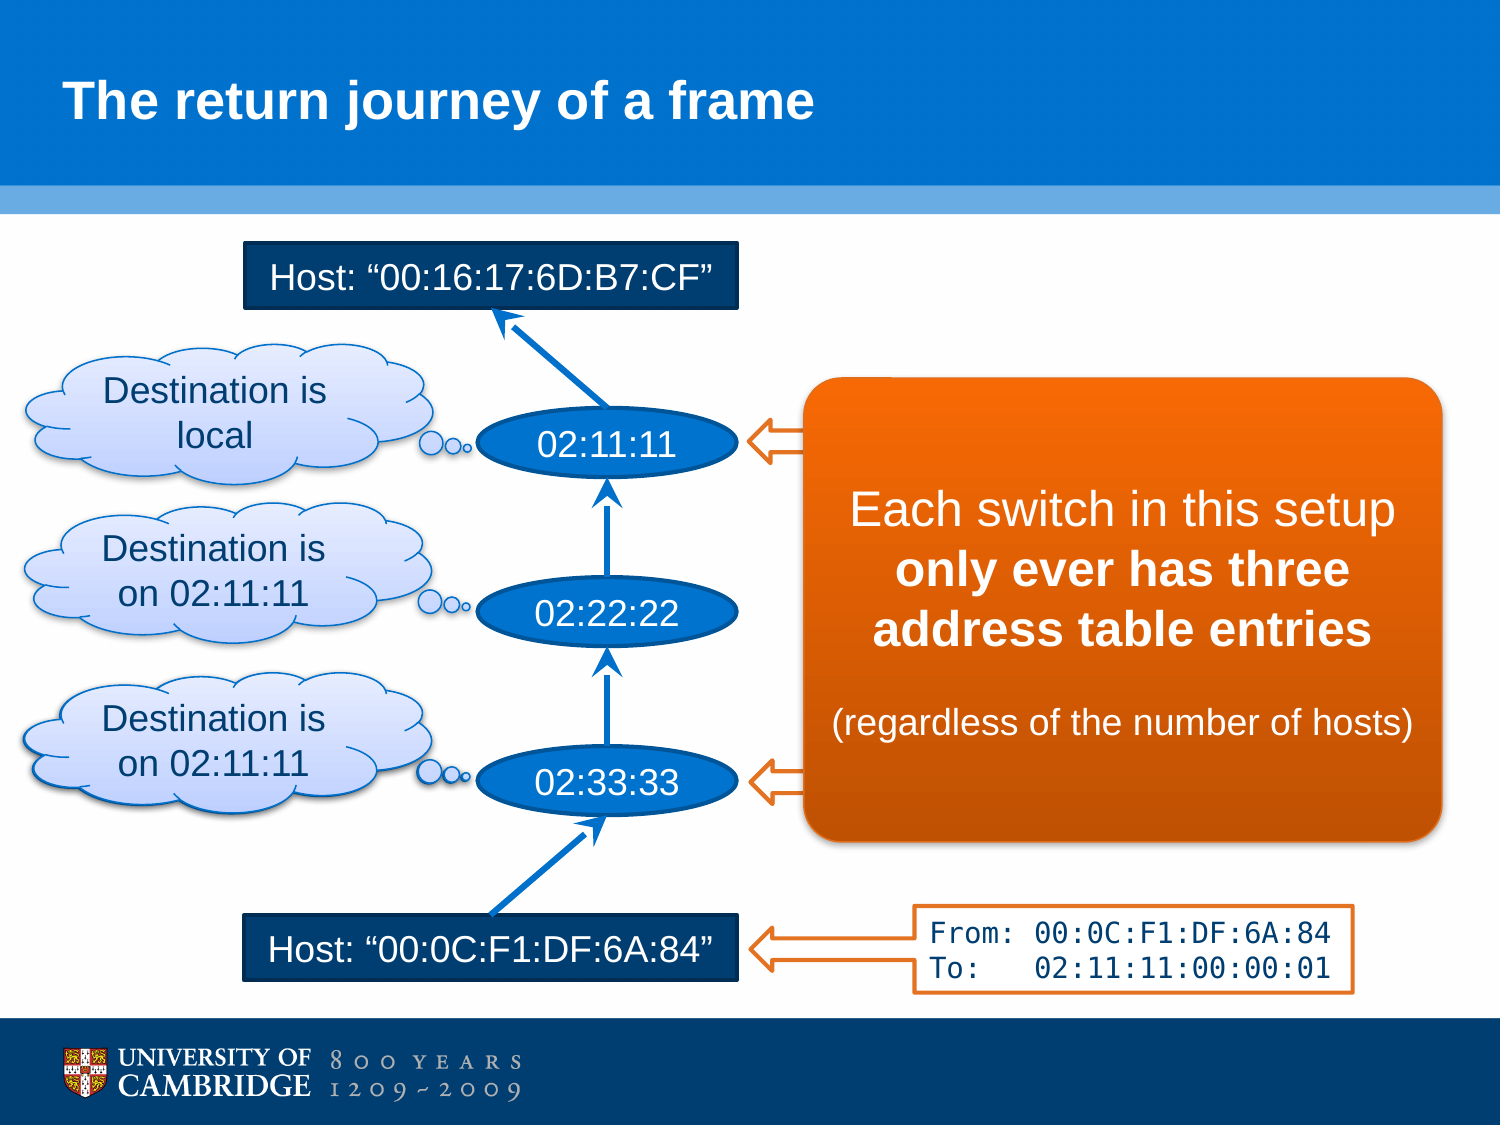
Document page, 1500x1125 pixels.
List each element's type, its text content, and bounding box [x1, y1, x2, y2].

text_box 02:11:11 [475, 405, 739, 480]
text_box Each switch in this setup only ever has three address table entries (regardless of the number of hosts) [803, 377, 1443, 843]
text_box Destination is local [418, 430, 473, 456]
title The return journey of a frame [62, 65, 1438, 136]
text_box Host: “00:0C:F1:DF:6A:84” [242, 913, 739, 982]
text_box Destination is on 02:11:11 [23, 672, 433, 814]
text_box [498, 299, 600, 417]
text_box From: 02:33:33:00:00:01 To: 00:16:17:6D:B7:CF [746, 417, 798, 466]
text_box 02:33:33 [475, 744, 739, 818]
text_box From: 00:0C:F1:DF:6A:84 To: 02:11:11:00:00:01 [748, 903, 1355, 995]
text_box Host: “00:16:17:6D:B7:CF” [243, 241, 739, 310]
text_box Destination is on 02:11:11 [23, 502, 433, 644]
text_box Destination is on 02:11:11 [417, 758, 471, 784]
text_box 02:22:22 [475, 575, 739, 649]
text_box Destination is local [25, 343, 434, 486]
text_box From: 02:33:33:00:00:01 To: 02:11:11:00:00:01 [748, 758, 798, 806]
text_box Destination is on 02:11:11 [417, 589, 471, 615]
picture [0, 0, 1500, 1125]
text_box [498, 806, 600, 924]
